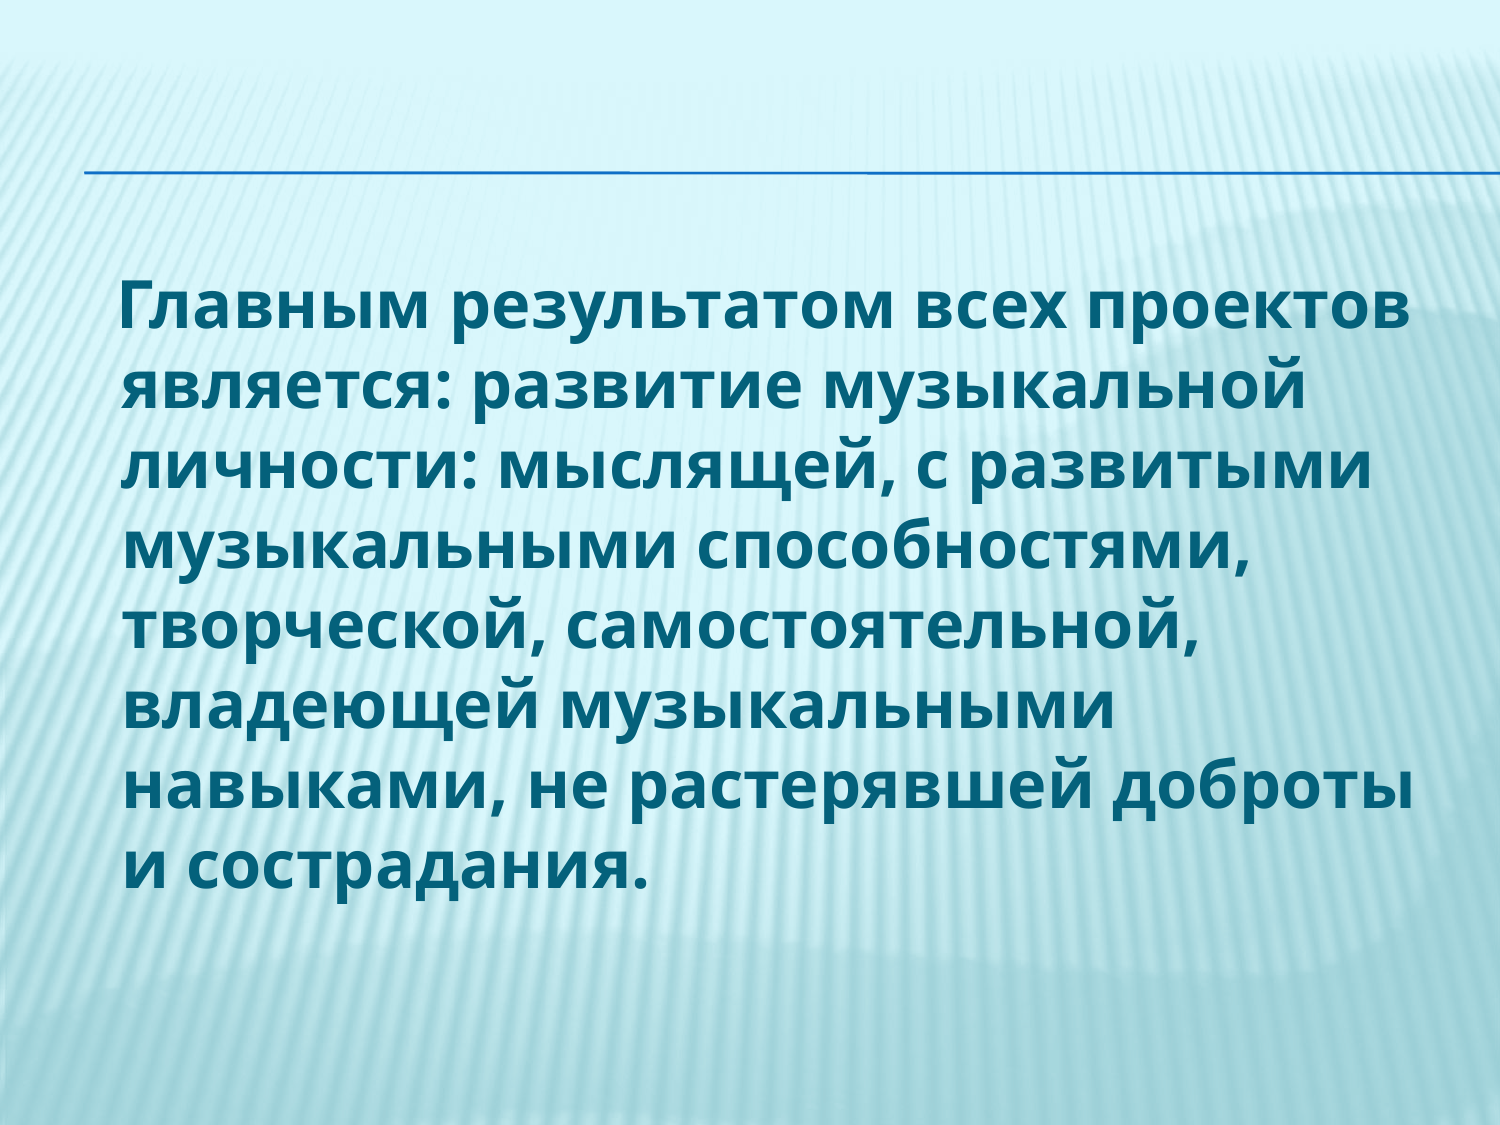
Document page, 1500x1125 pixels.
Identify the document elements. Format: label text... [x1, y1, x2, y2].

list Главным результатом всех проектов является: развитие музыкальной личности: мыслящей, с развитыми музыкальными способностями, творческой, самостоятельной, владеющей музыкальными навыками, не растерявшей доброты и сострадания. [50, 254, 1475, 998]
